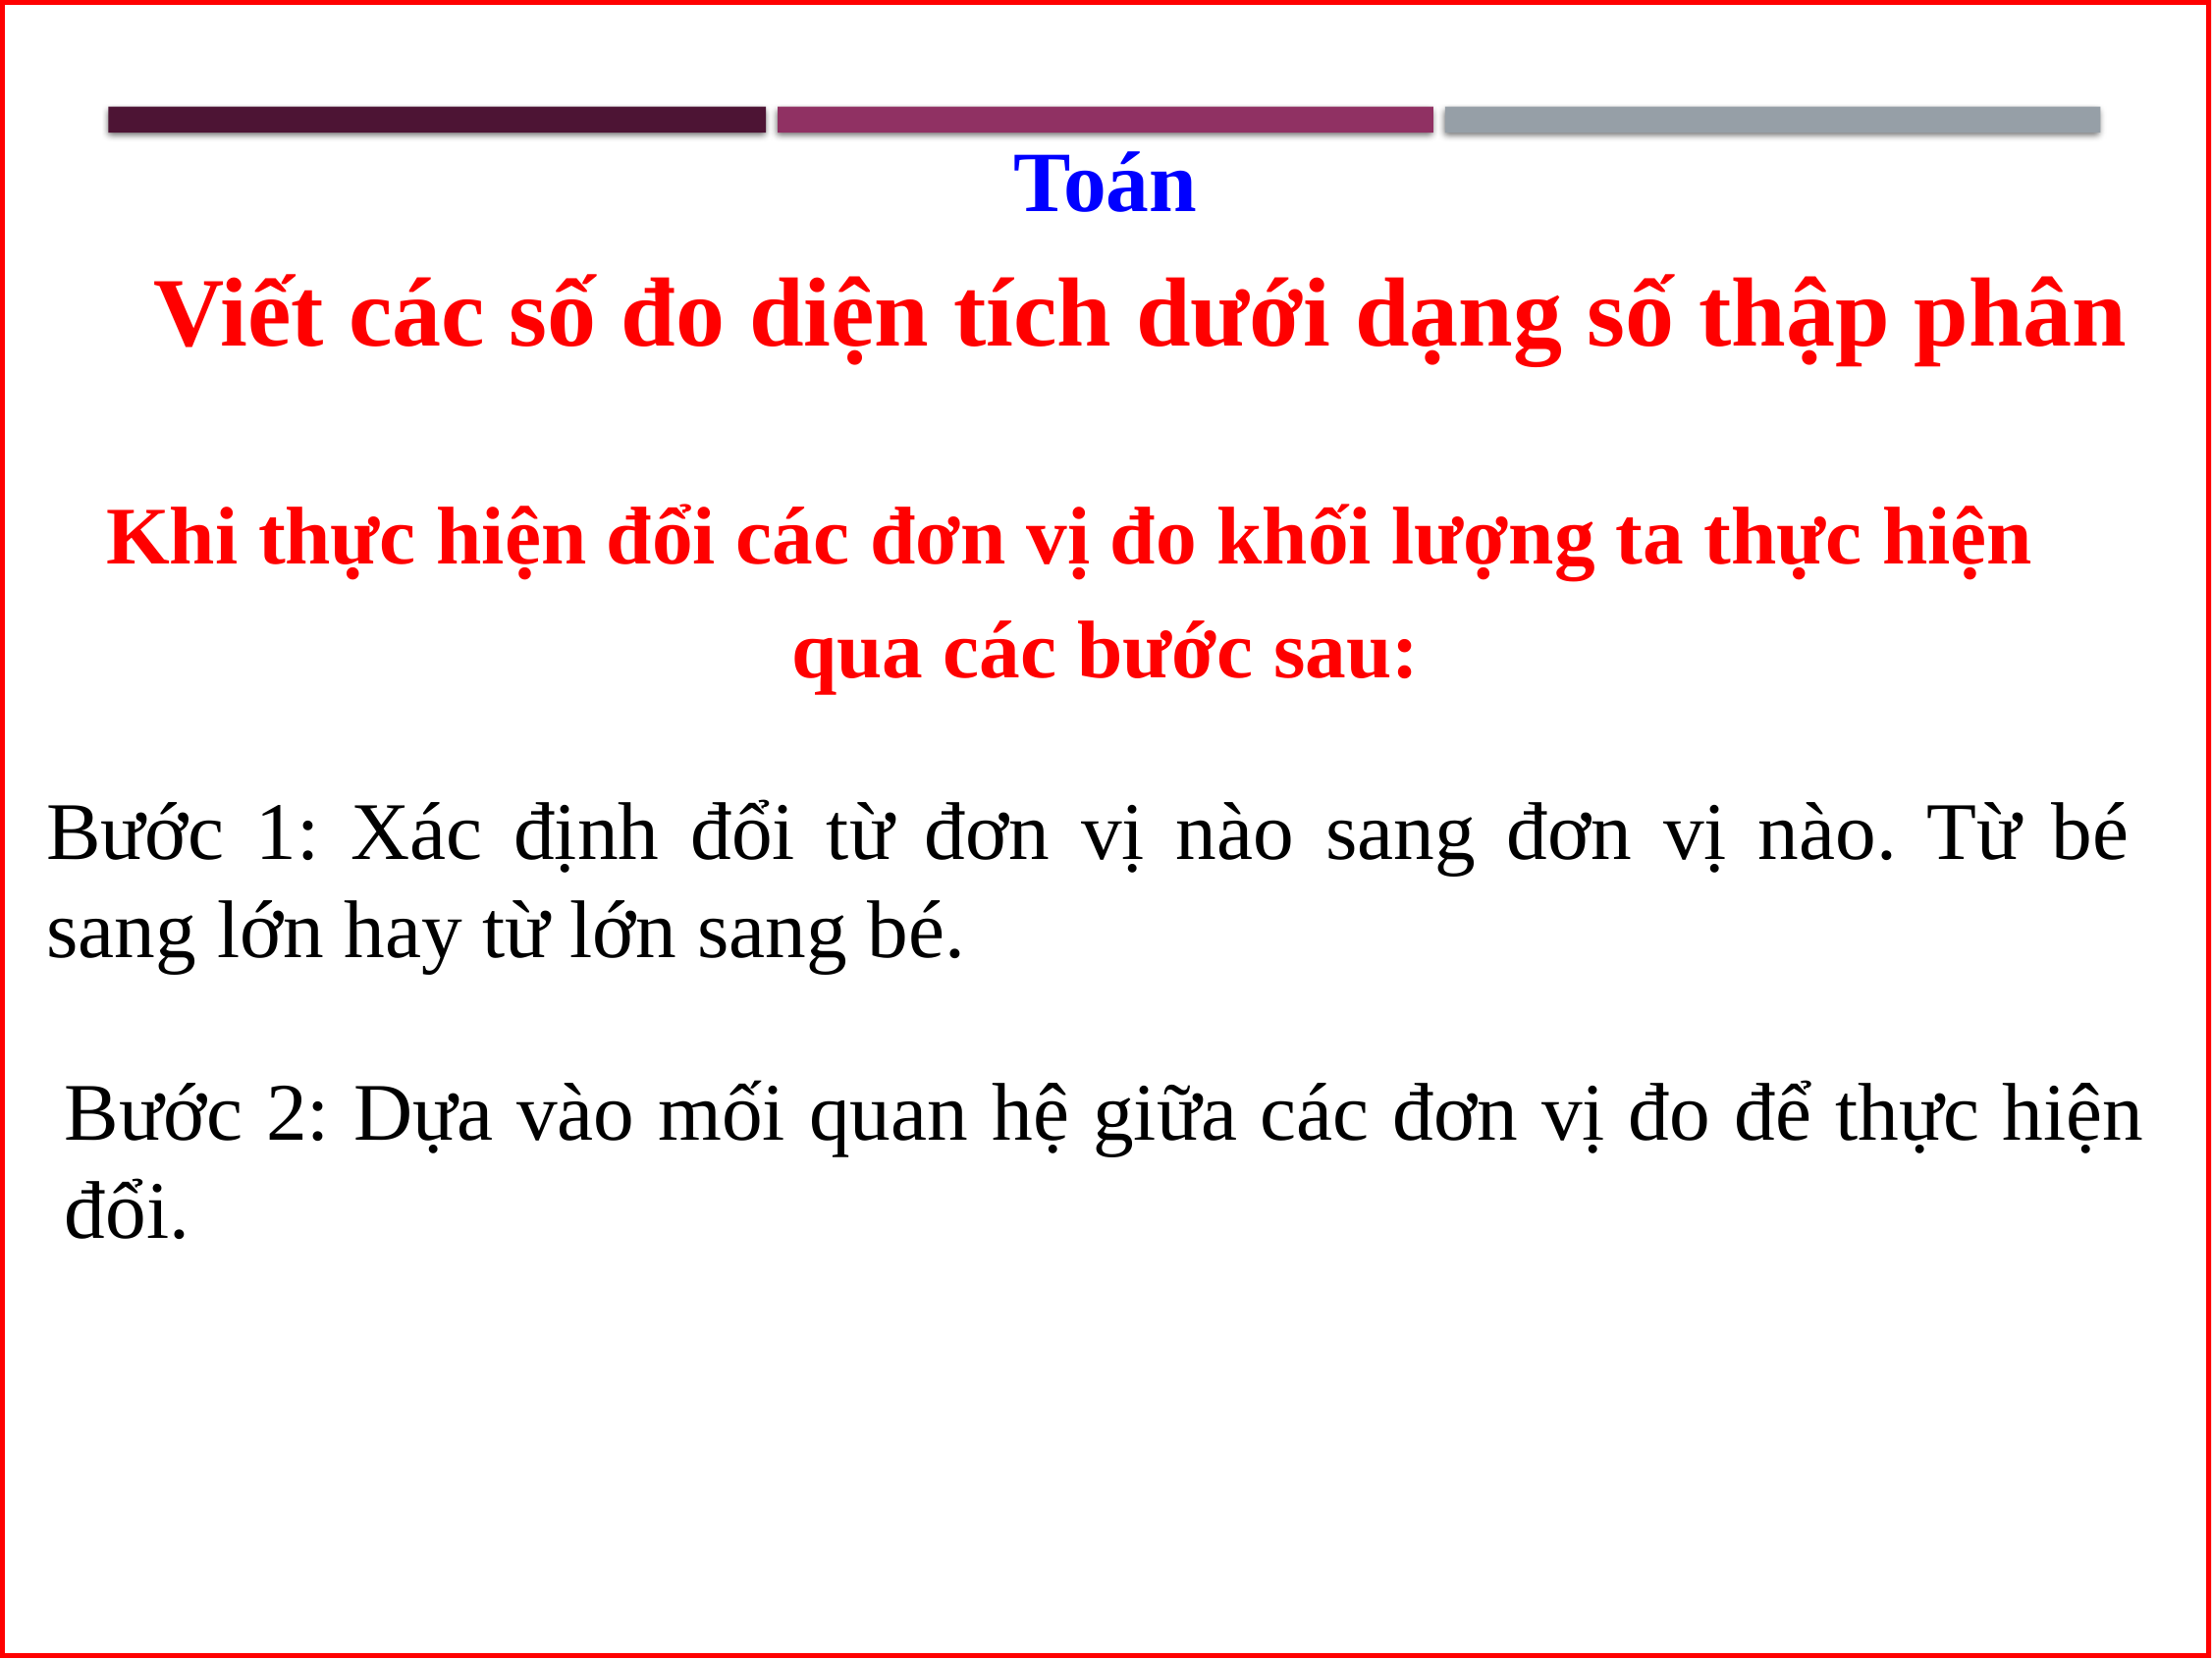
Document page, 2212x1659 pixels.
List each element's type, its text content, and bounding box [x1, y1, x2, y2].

text_box Khi thực hiện đổi các đơn vị đo khối lượng ta thực hiện qua các bước sau: [91, 474, 2120, 702]
text_box Bước 2: Dựa vào mối quan hệ giữa các đơn vị đo để thực hiện đổi. [50, 1050, 2161, 1262]
text_box [0, 0, 2212, 1658]
